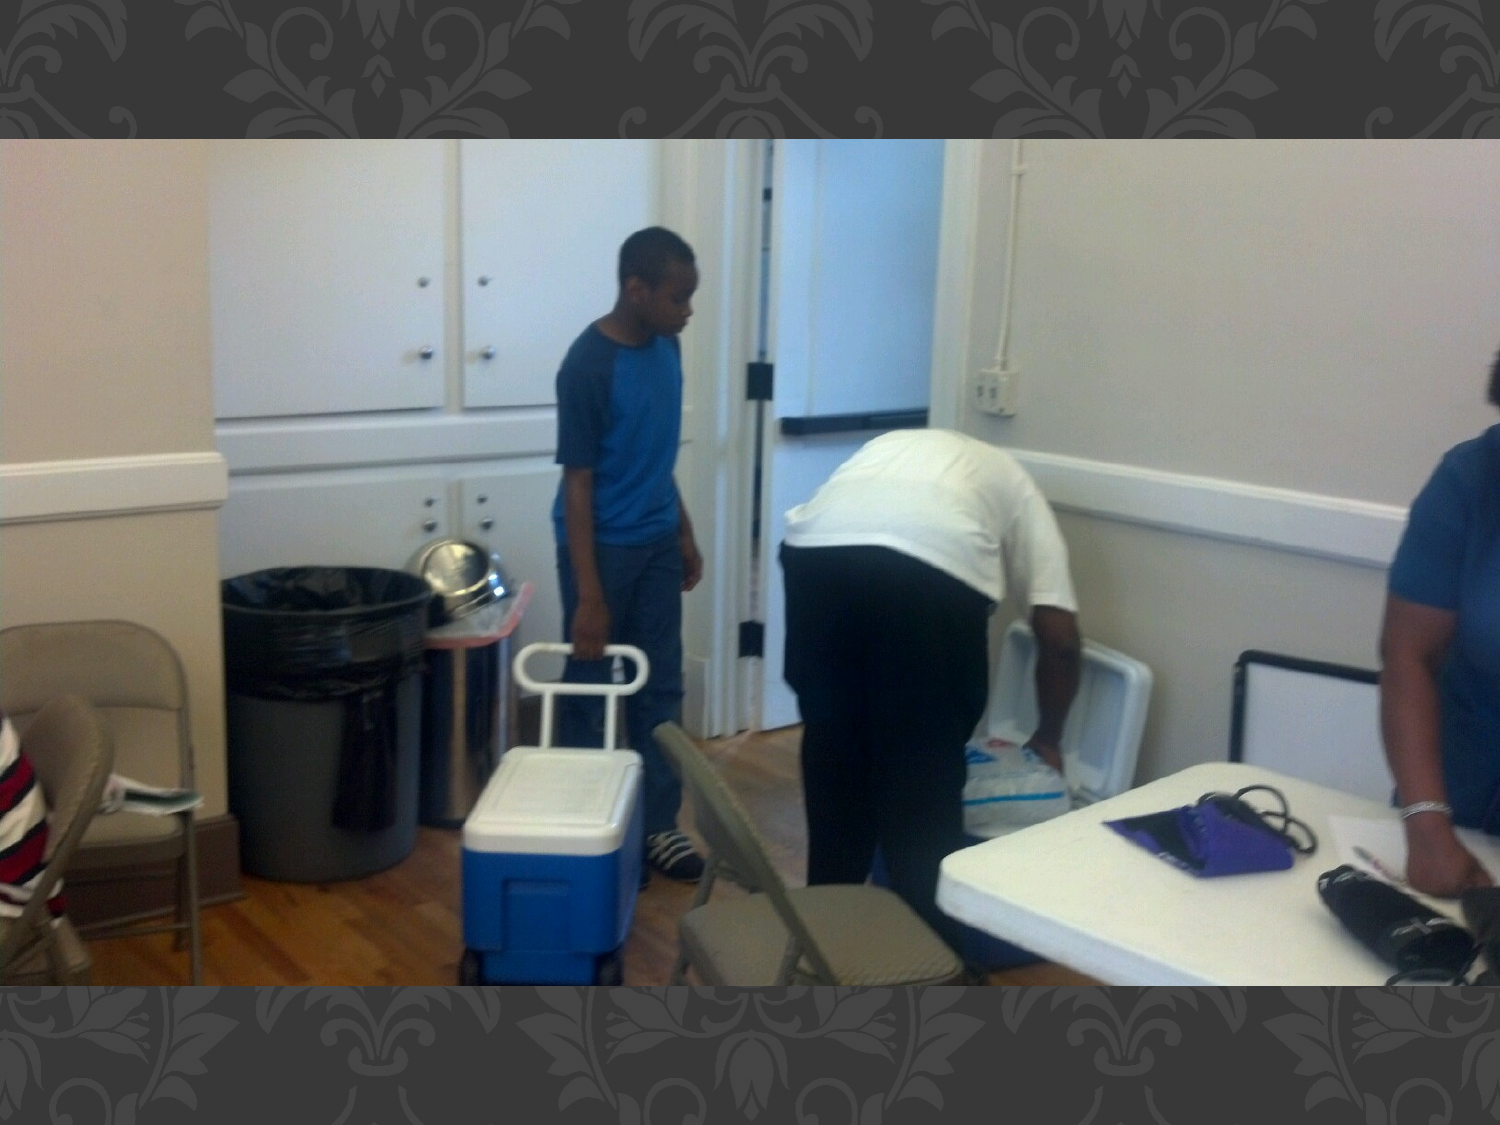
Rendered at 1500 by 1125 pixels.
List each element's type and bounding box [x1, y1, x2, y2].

picture [0, 139, 1500, 986]
